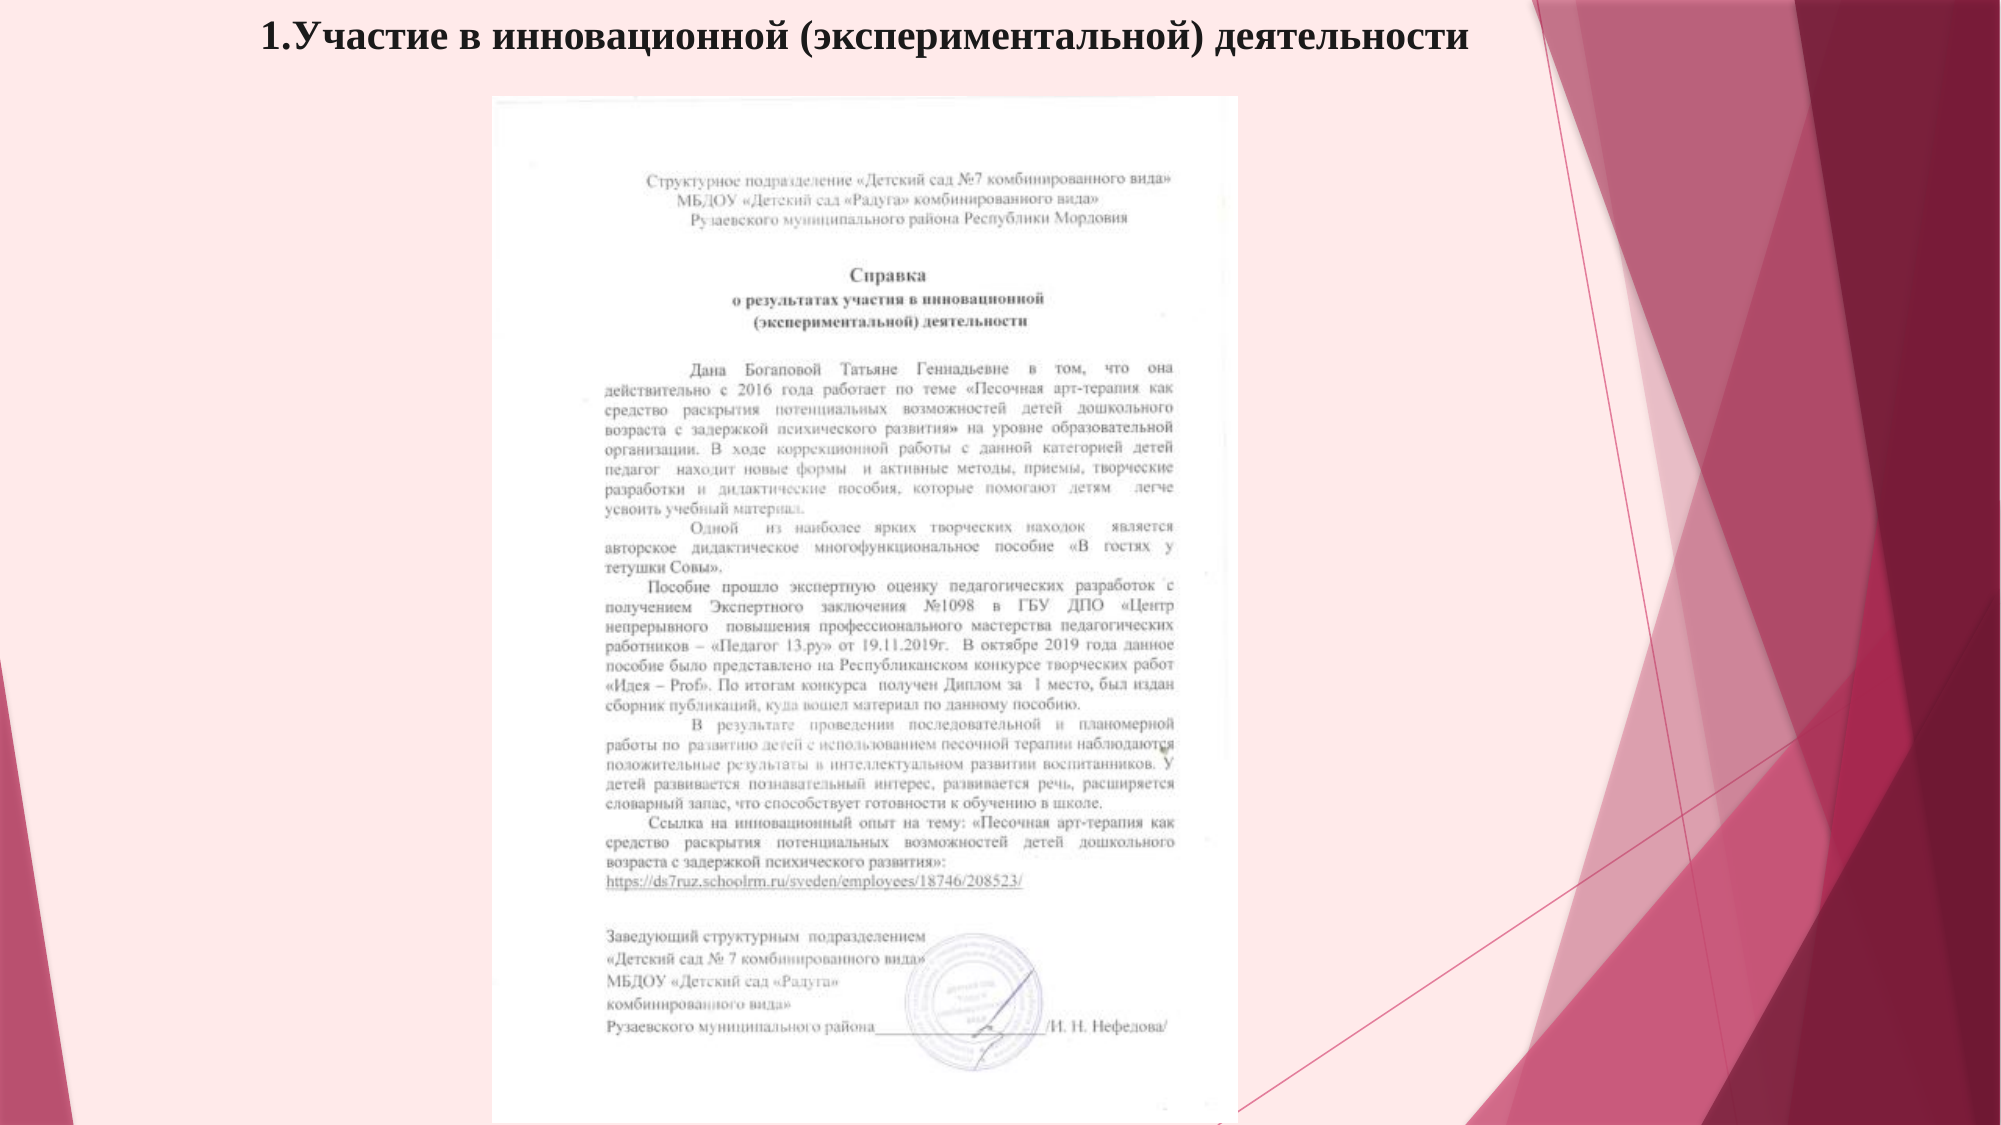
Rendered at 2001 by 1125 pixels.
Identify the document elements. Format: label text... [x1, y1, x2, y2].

picture [491, 96, 1239, 1123]
text_box 1.Участие в инновационной (экспериментальной) деятельности [78, 0, 1652, 65]
